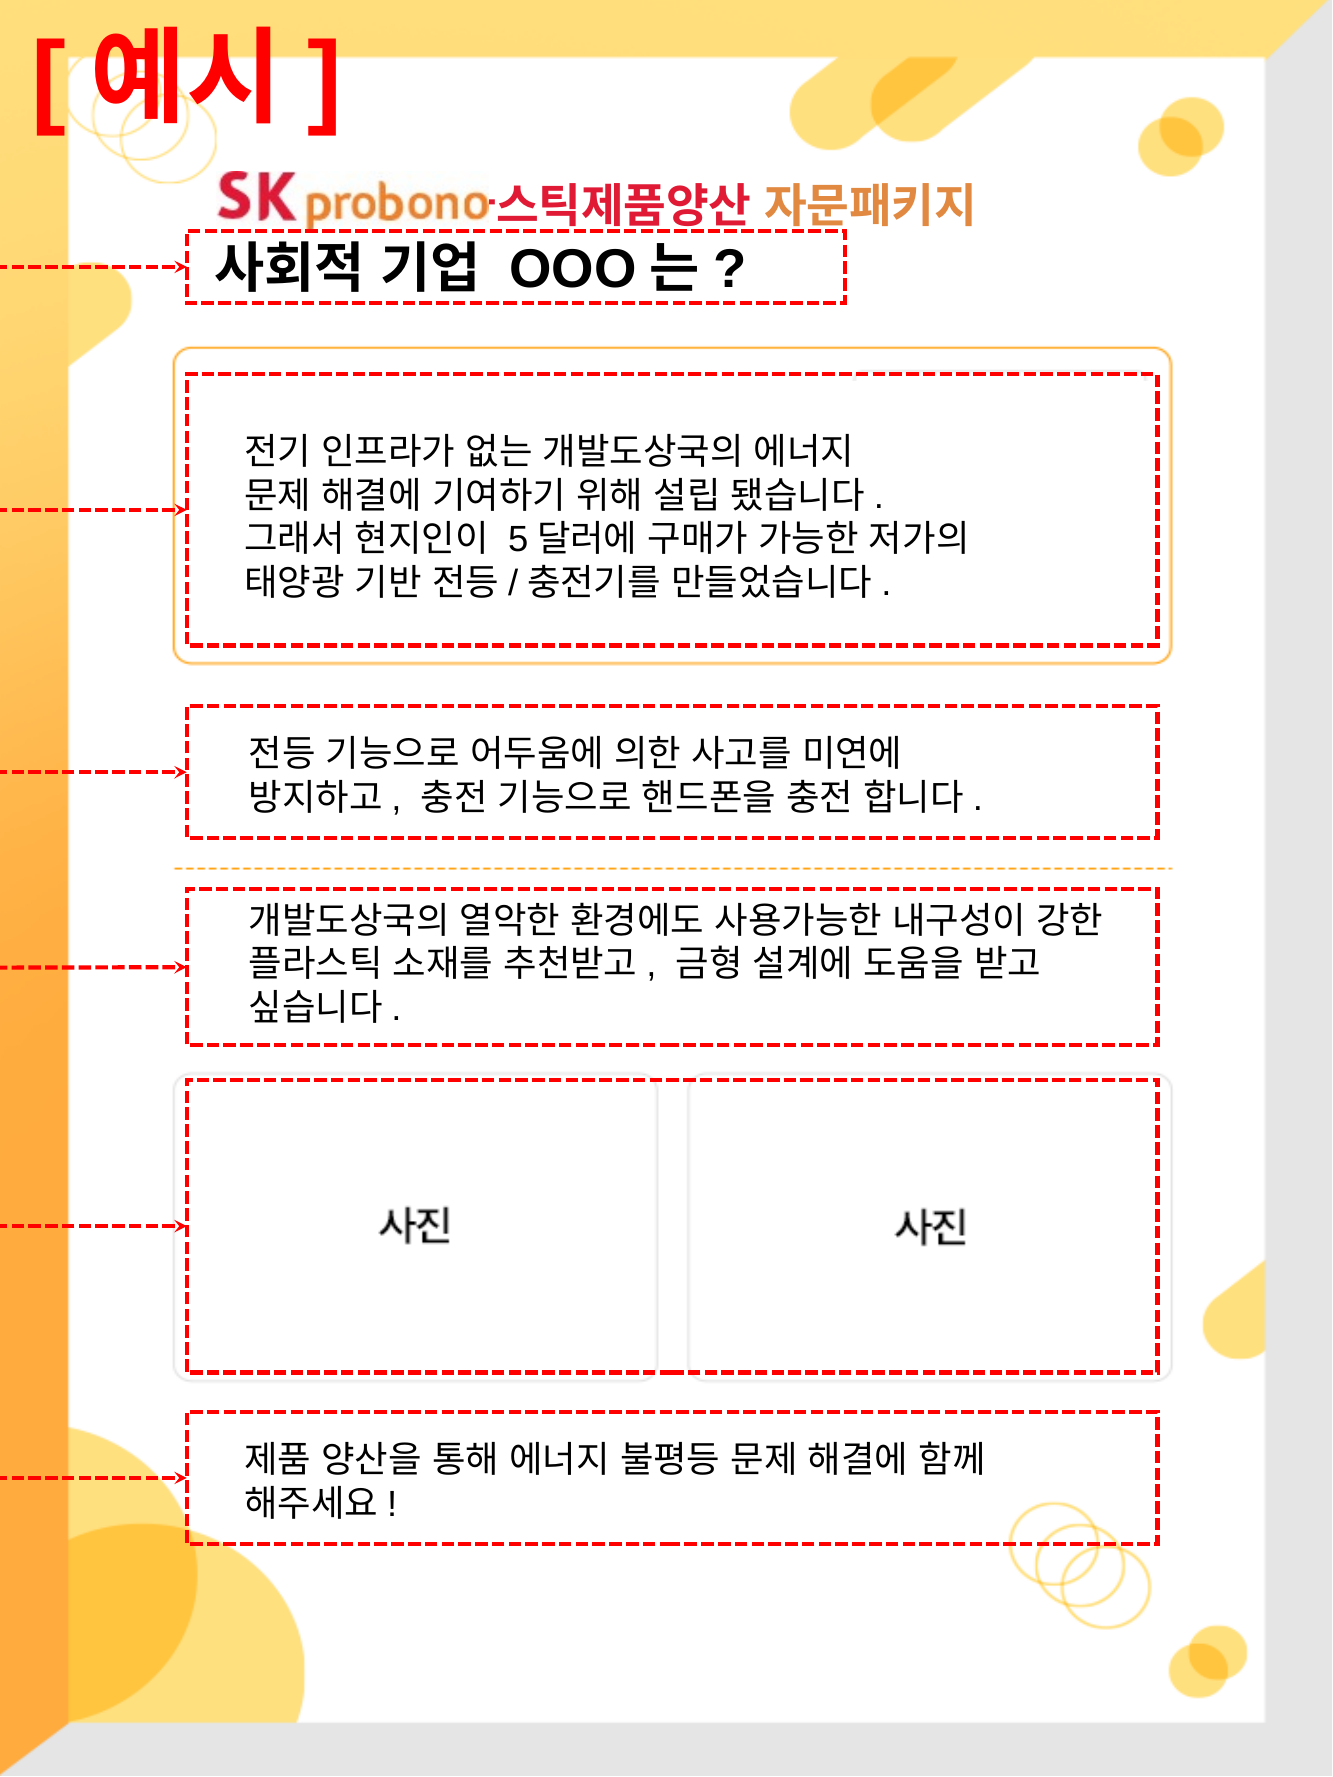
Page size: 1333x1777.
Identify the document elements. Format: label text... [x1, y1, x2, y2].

text_box [186, 1411, 1158, 1545]
text_box [예시] [0, 8, 422, 138]
text_box [186, 705, 1158, 839]
text_box 플라스틱제품양산 자문패키지 사회적 기업 OOO는? [198, 154, 1146, 312]
text_box [186, 888, 1158, 1046]
text_box [186, 230, 846, 304]
picture [0, 0, 1333, 1776]
text_box [186, 1079, 1158, 1374]
text_box 전기 인프라가 없는 개발도상국의 에너지 문제 해결에 기여하기 위해 설립 됐습니다. 그래서 현지인이 5달러에 구매가 가능한 저가의 태양광 기반 전등/충전기를 만들었습니다. [229, 646, 1154, 651]
text_box [186, 373, 1158, 646]
picture [216, 171, 489, 234]
